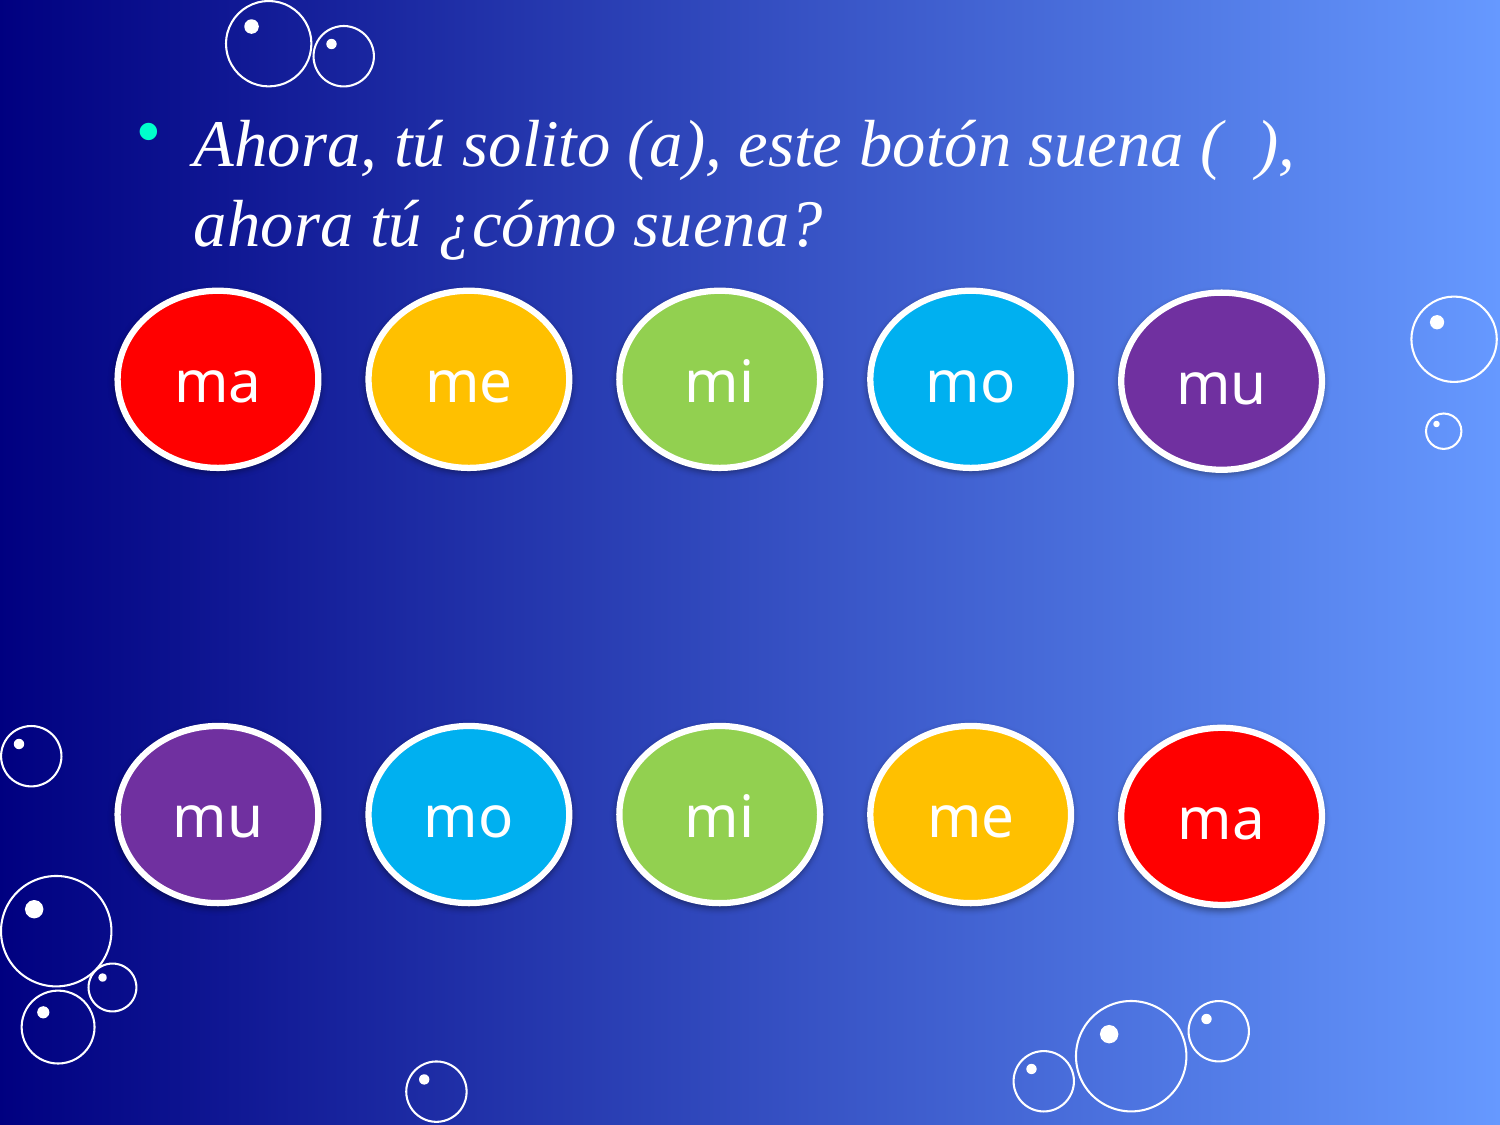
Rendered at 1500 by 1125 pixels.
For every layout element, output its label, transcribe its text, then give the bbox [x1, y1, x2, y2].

text_box mo [867, 287, 1075, 472]
text_box mi [616, 722, 824, 907]
text_box me [867, 722, 1075, 907]
text_box ma [1118, 724, 1326, 909]
text_box mu [1118, 289, 1326, 473]
text_box me [365, 287, 573, 472]
text_box ma [114, 287, 322, 472]
text_box mi [616, 287, 824, 472]
text_box mo [365, 722, 573, 907]
list Ahora, tú solito (a), este botón suena ( ), ahora tú ¿cómo suena? [122, 91, 1398, 234]
text_box mu [114, 722, 322, 907]
